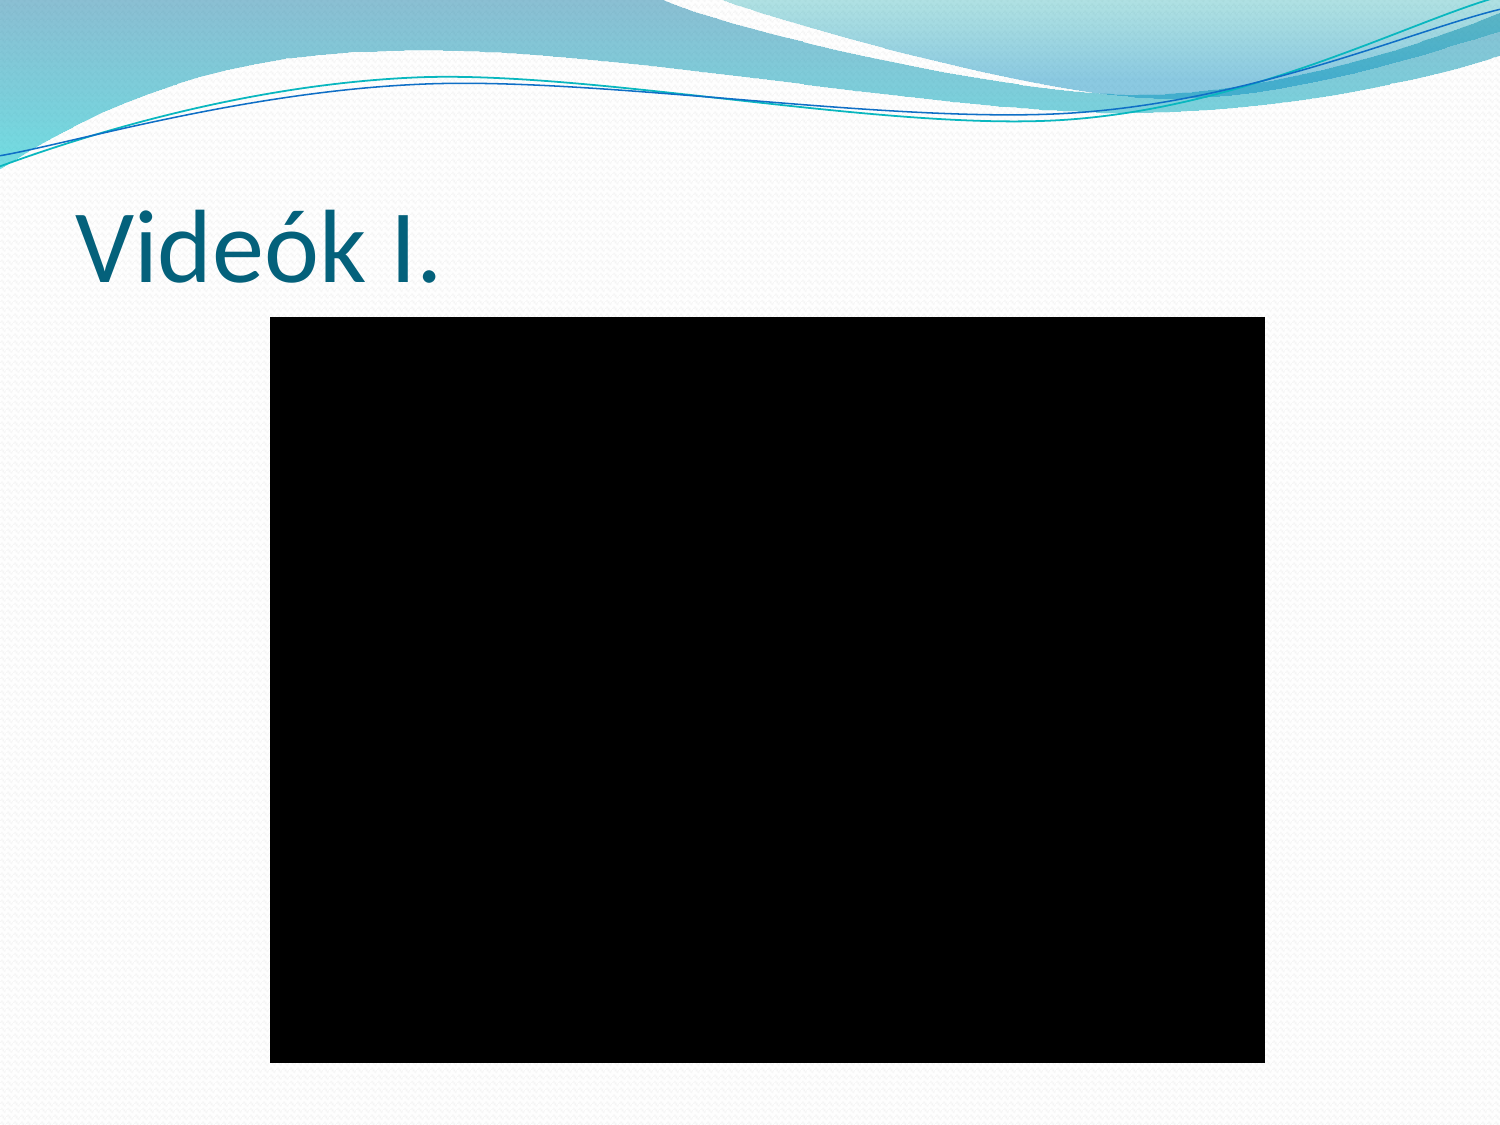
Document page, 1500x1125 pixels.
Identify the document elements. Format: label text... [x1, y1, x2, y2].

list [269, 316, 1266, 1064]
title Videók I. [75, 115, 1425, 303]
